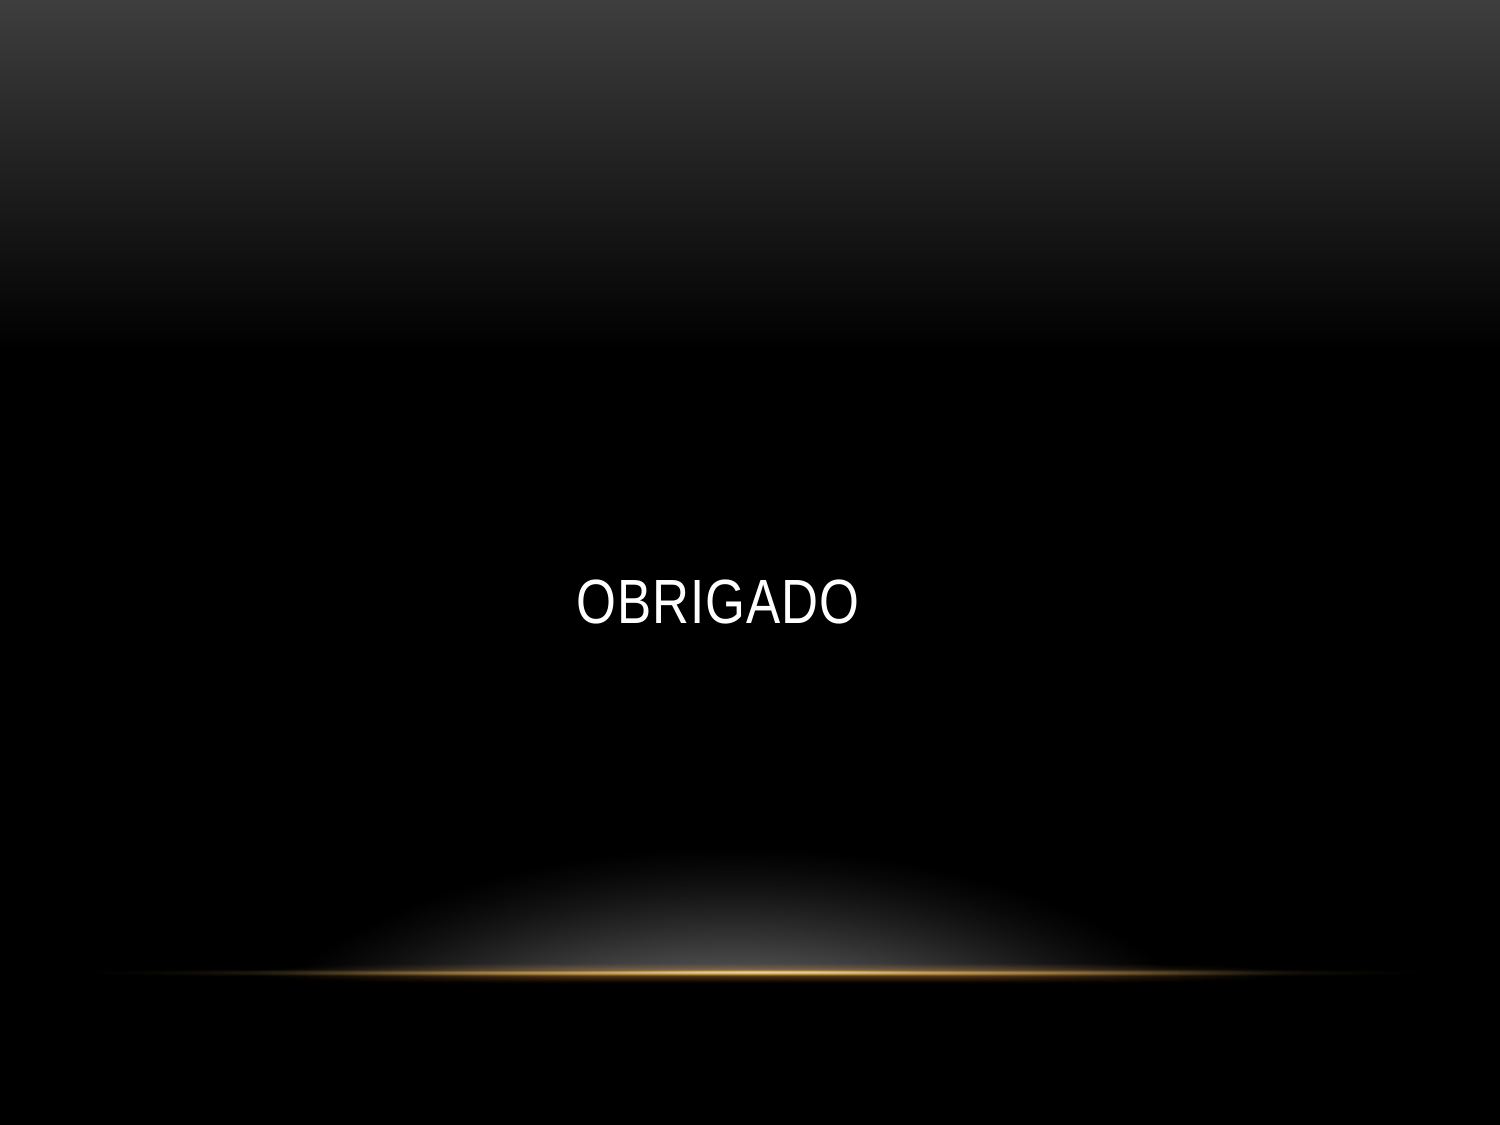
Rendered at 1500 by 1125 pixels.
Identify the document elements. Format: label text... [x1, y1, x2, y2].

picture [0, 0, 1500, 1125]
title Obrigado [561, 456, 904, 644]
